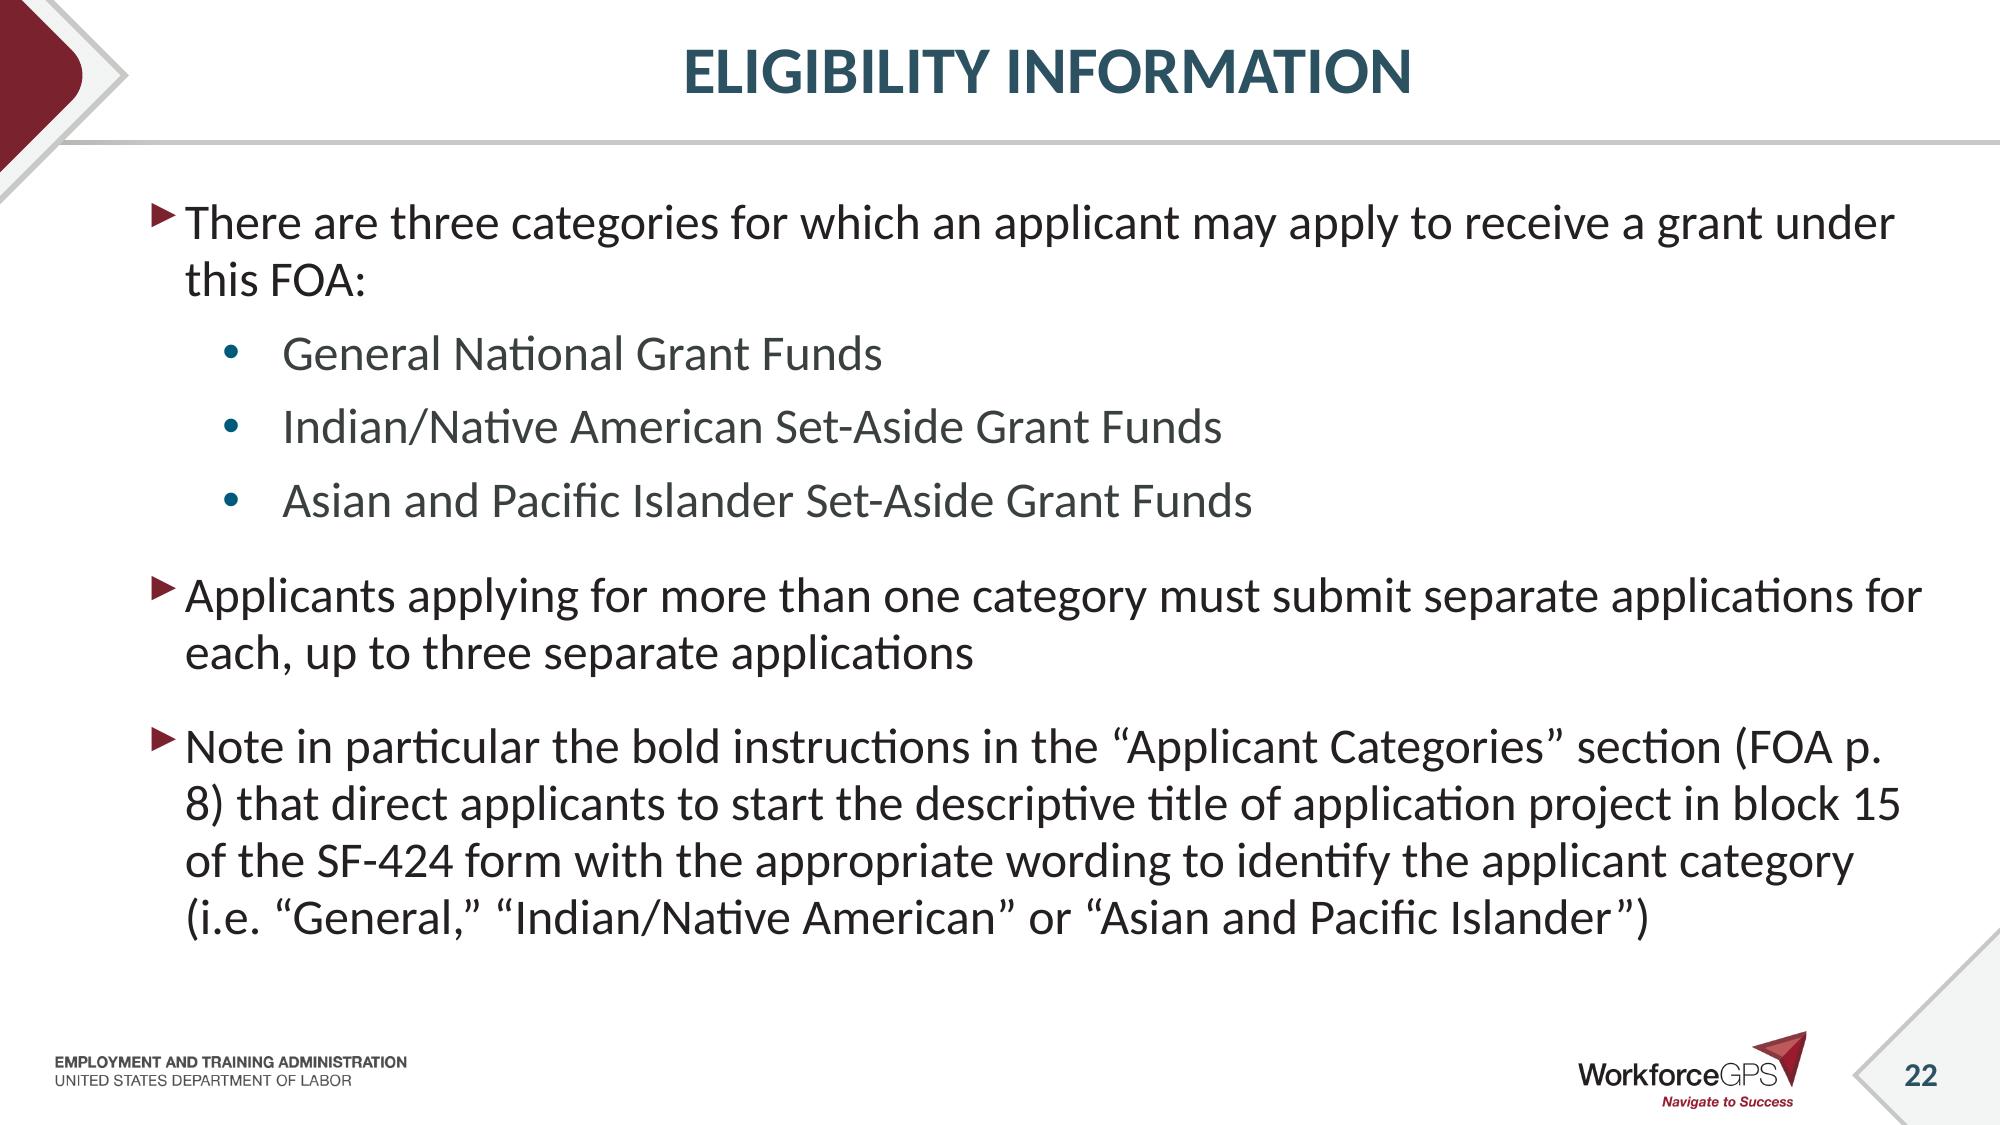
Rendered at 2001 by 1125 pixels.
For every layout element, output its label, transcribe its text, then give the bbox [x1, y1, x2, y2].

slide_number 22 [1867, 1042, 1975, 1103]
list There are three categories for which an applicant may apply to receive a grant under this FOA: General National Grant Funds Indian/Native American Set-Aside Grant Funds Asian and Pacific Islander Set-Aside Grant Funds Applicants applying for more than one category must submit separate applications for each, up to three separate applications Note in particular the bold instructions in the “Applicant Categories” section (FOA p. 8) that direct applicants to start the descriptive title of application project in block 15 of the SF-424 form with the appropriate wording to identify the applicant category (i.e. “General,” “Indian/Native American” or “Asian and Pacific Islander”) [132, 186, 1950, 1014]
title ELIGIBILITY INFORMATION [132, 7, 1950, 137]
